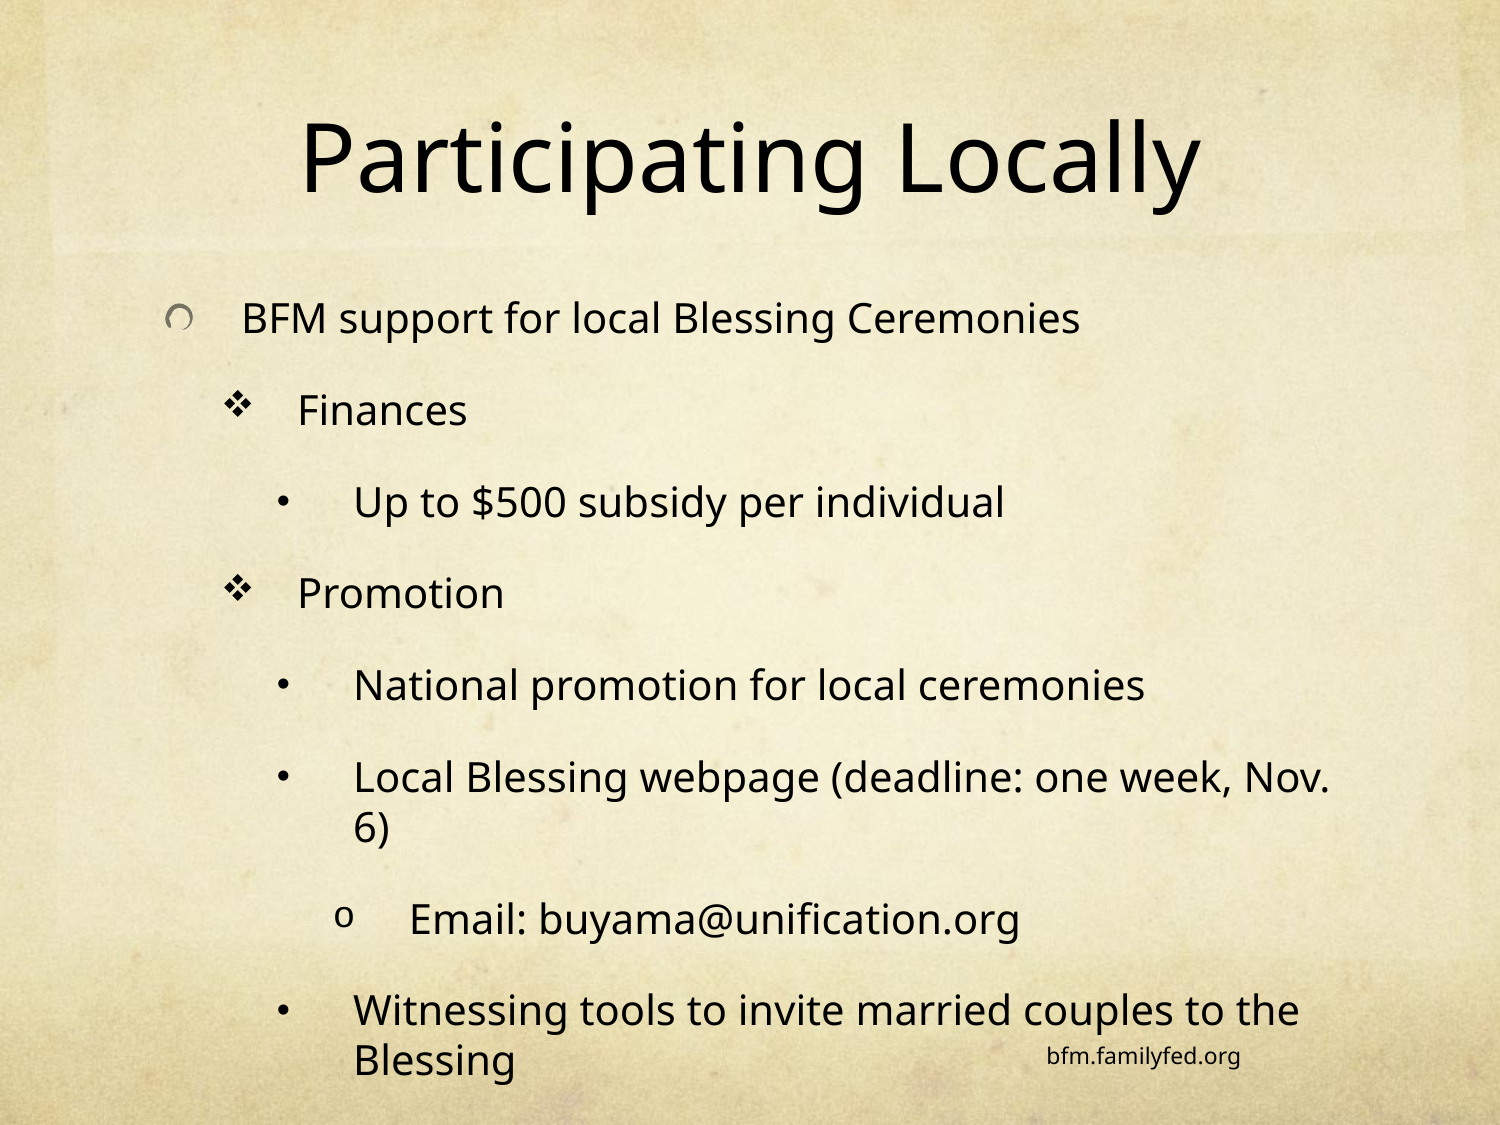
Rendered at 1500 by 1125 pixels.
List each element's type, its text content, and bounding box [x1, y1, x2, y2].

footer bfm.familyfed.org [646, 1034, 1257, 1077]
list BFM support for local Blessing Ceremonies Finances Up to $500 subsidy per individual Promotion National promotion for local ceremonies Local Blessing webpage (deadline: one week, Nov. 6) Email: buyama@unification.org Witnessing tools to invite married couples to the Blessing [150, 284, 1350, 950]
picture [0, 0, 1500, 1125]
title Participating Locally [150, 82, 1350, 225]
